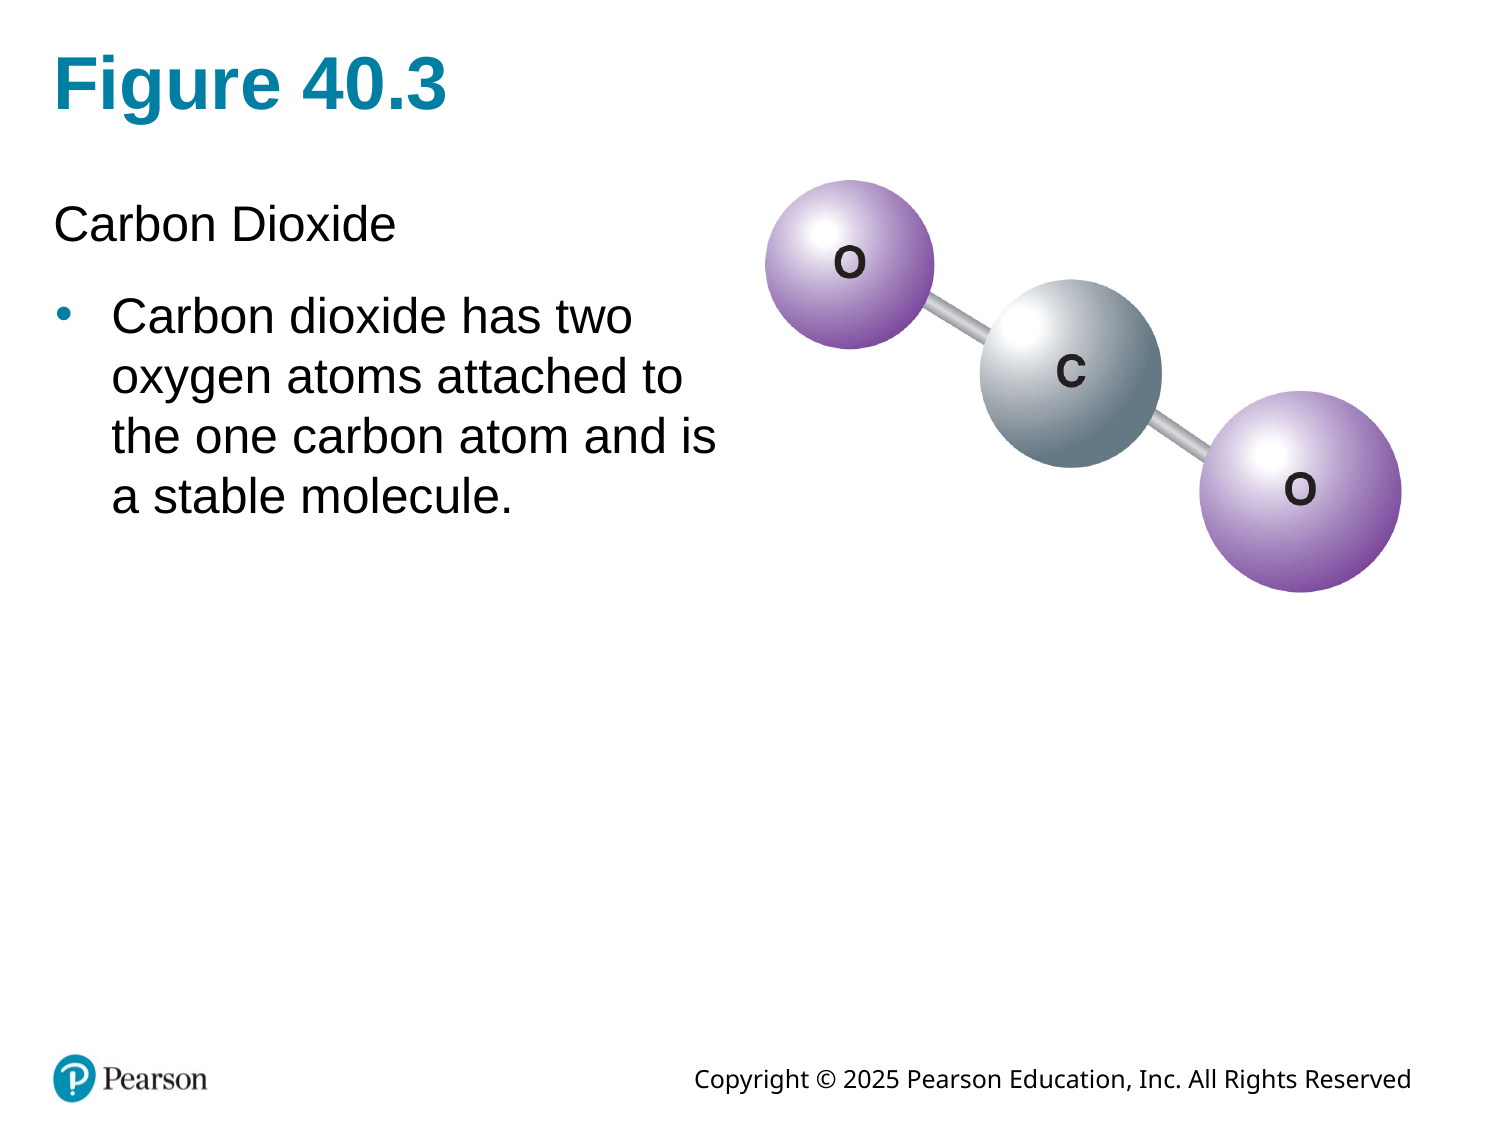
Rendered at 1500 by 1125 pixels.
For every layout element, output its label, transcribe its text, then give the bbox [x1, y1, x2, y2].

list Carbon dioxide has two oxygen atoms attached to the one carbon atom and is a stable molecule. [55, 81, 746, 725]
list Carbon Dioxide [53, 0, 405, 544]
picture [52, 1053, 209, 1104]
picture [762, 177, 1404, 595]
title Figure 40.3 [405, 0, 1418, 177]
